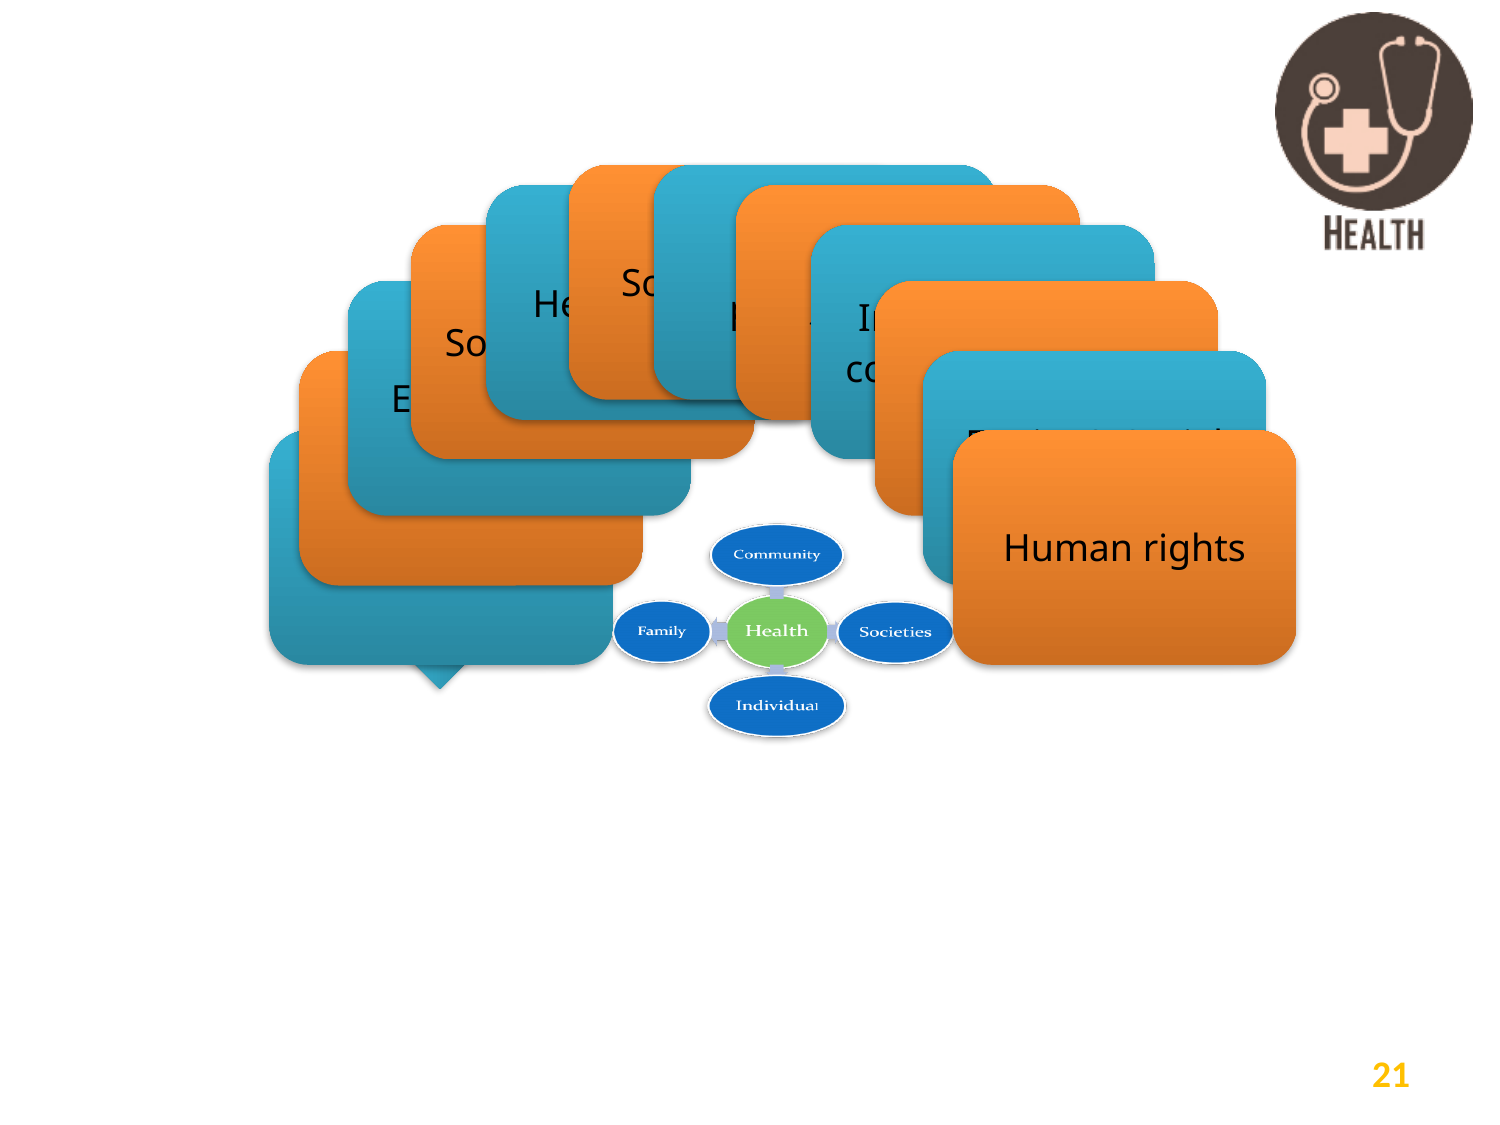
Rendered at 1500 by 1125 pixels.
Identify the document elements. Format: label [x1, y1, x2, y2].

list [95, 162, 1471, 1102]
picture [1274, 12, 1474, 258]
